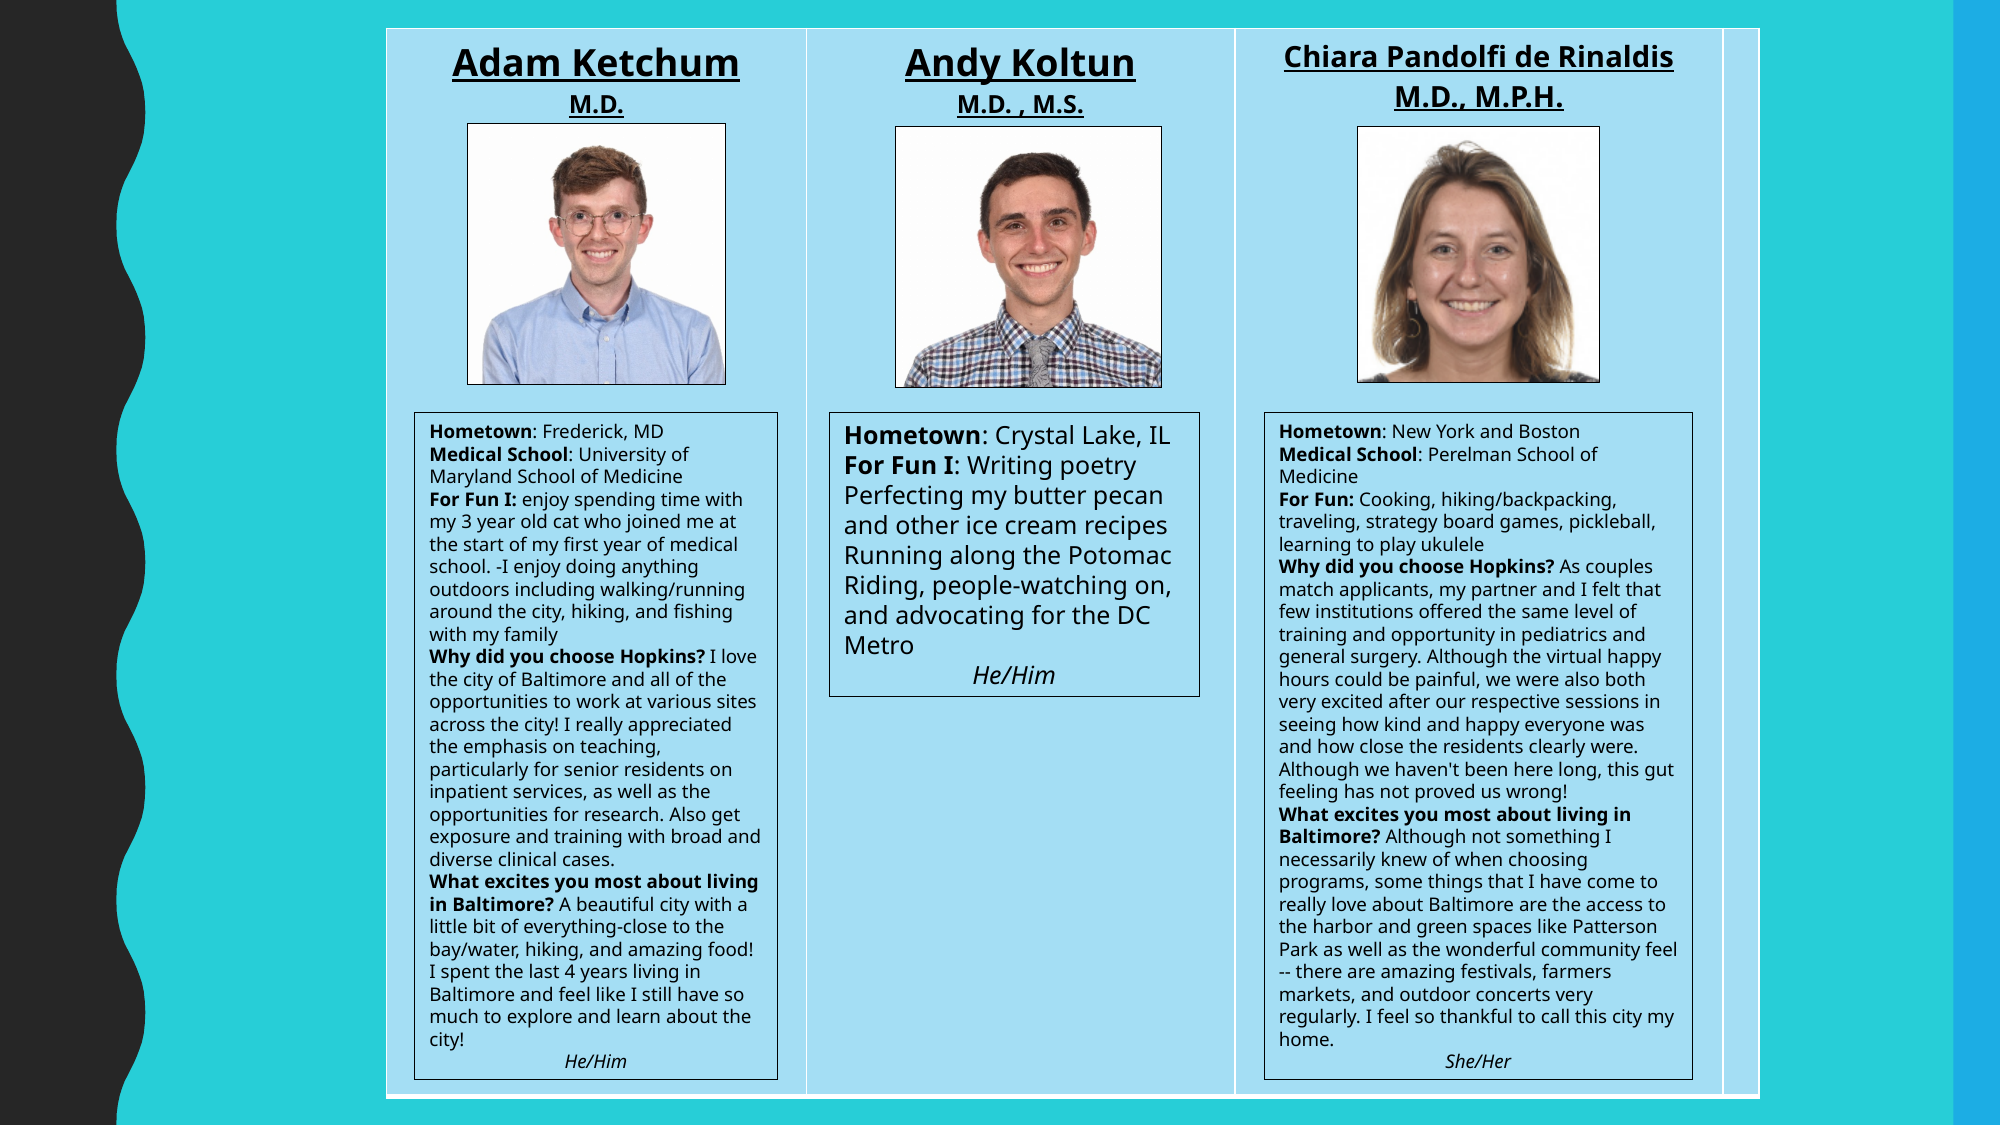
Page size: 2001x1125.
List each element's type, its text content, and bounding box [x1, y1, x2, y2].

table_header Chiara Pandolfi de Rinaldis M.D., M.P.H. [1236, 29, 1722, 1094]
picture [896, 123, 1161, 391]
table_header Adam Ketchum M.D. [387, 29, 806, 1094]
text_box Hometown: New York and Boston Medical School: Perelman School of Medicine For Fun: Cooking, hiking/backpacking, traveling, strategy board games, pickleball, learning to play ukulele Why did you choose Hopkins? As couples match applicants, my partner and I felt that few institutions offered the same level of training and opportunity in pediatrics and general surgery. Although the virtual happy hours could be painful, we were also both very excited after our respective sessions in seeing how kind and happy everyone was and how close the residents clearly were. Although we haven't been here long, this gut feeling has not proved us wrong! What excites you most about living in Baltimore? Although not something I necessarily knew of when choosing programs, some things that I have come to really love about Baltimore are the access to the harbor and green spaces like Patterson Park as well as the wonderful community feel -- there are amazing festivals, farmers markets, and outdoor concerts very regularly. I feel so thankful to call this city my home. She/Her [1264, 412, 1693, 1080]
picture [465, 124, 727, 384]
text_box Hometown: Crystal Lake, IL For Fun I: Writing poetry Perfecting my butter pecan and other ice cream recipes Running along the Potomac Riding, people-watching on, and advocating for the DC Metro He/Him [829, 412, 1200, 697]
text_box Hometown: Frederick, MD Medical School: University of Maryland School of Medicine For Fun I: enjoy spending time with my 3 year old cat who joined me at the start of my first year of medical school. -I enjoy doing anything outdoors including walking/running around the city, hiking, and fishing with my family Why did you choose Hopkins? I love the city of Baltimore and all of the opportunities to work at various sites across the city! I really appreciated the emphasis on teaching, particularly for senior residents on inpatient services, as well as the opportunities for research. Also get exposure and training with broad and diverse clinical cases. What excites you most about living in Baltimore? A beautiful city with a little bit of everything-close to the bay/water, hiking, and amazing food! I spent the last 4 years living in Baltimore and feel like I still have so much to explore and learn about the city! He/Him [414, 412, 778, 1080]
table_header [1724, 29, 1758, 1094]
picture [1357, 126, 1599, 382]
table_header Andy Koltun M.D. , M.S. [807, 29, 1234, 1094]
